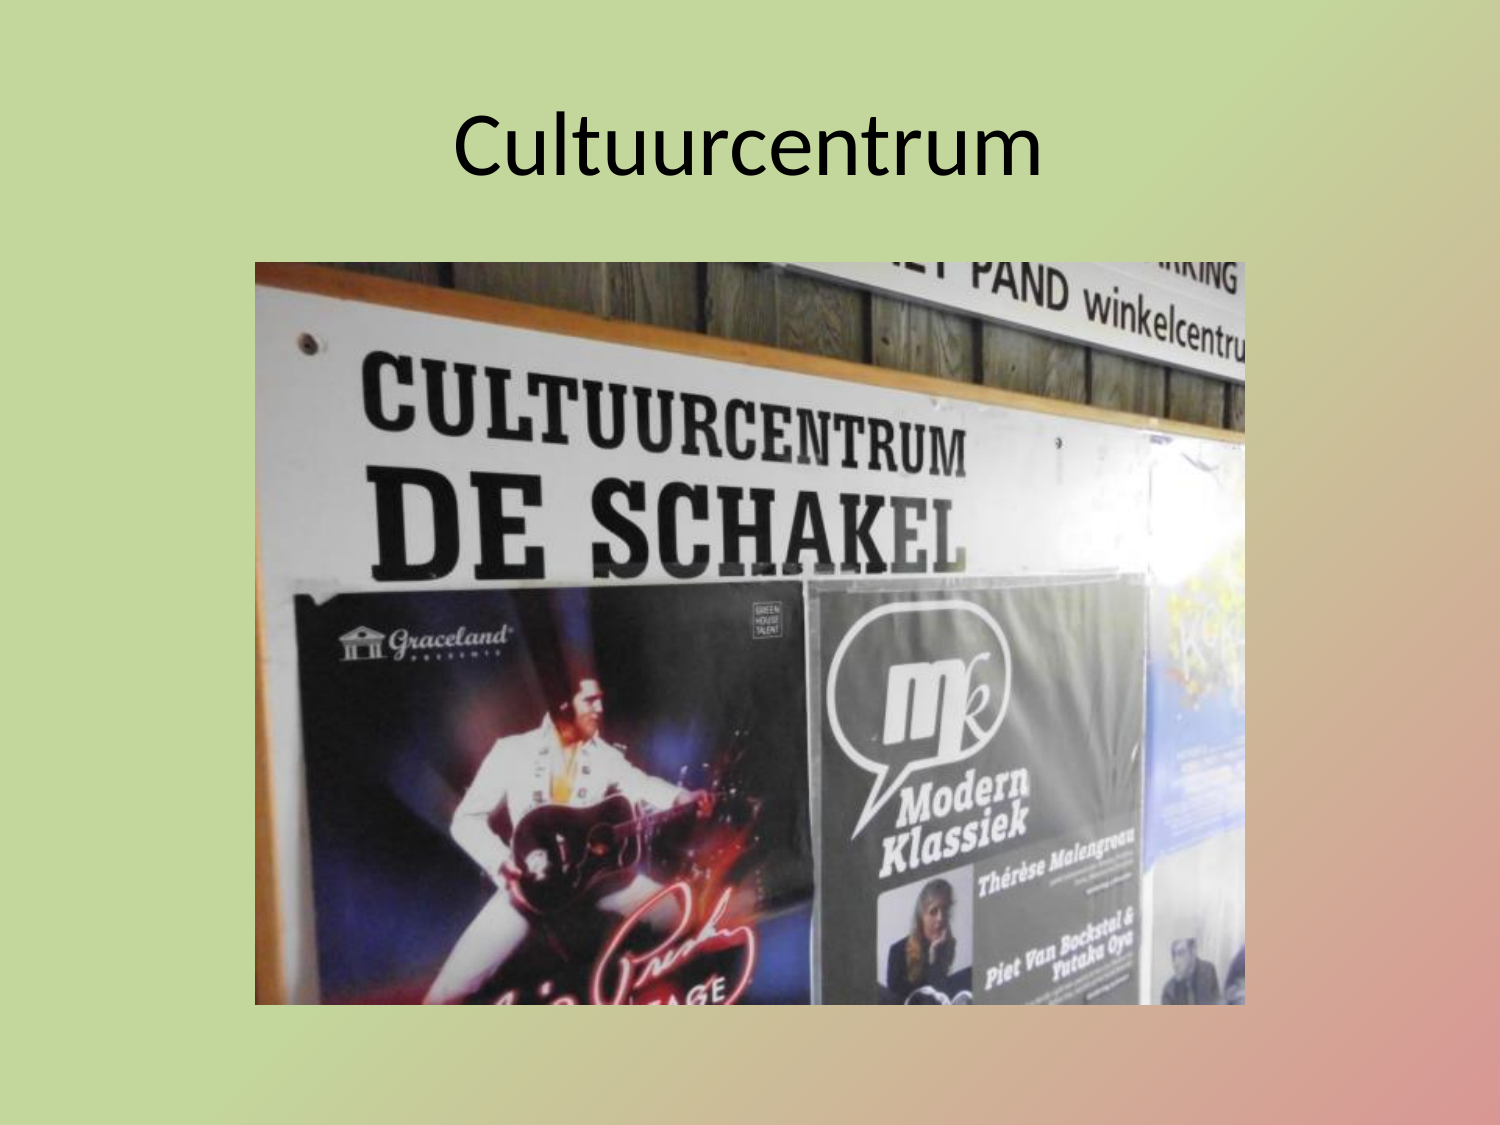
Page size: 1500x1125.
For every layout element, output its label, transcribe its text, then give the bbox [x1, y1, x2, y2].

title Cultuurcentrum [75, 45, 1425, 233]
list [254, 262, 1246, 1006]
